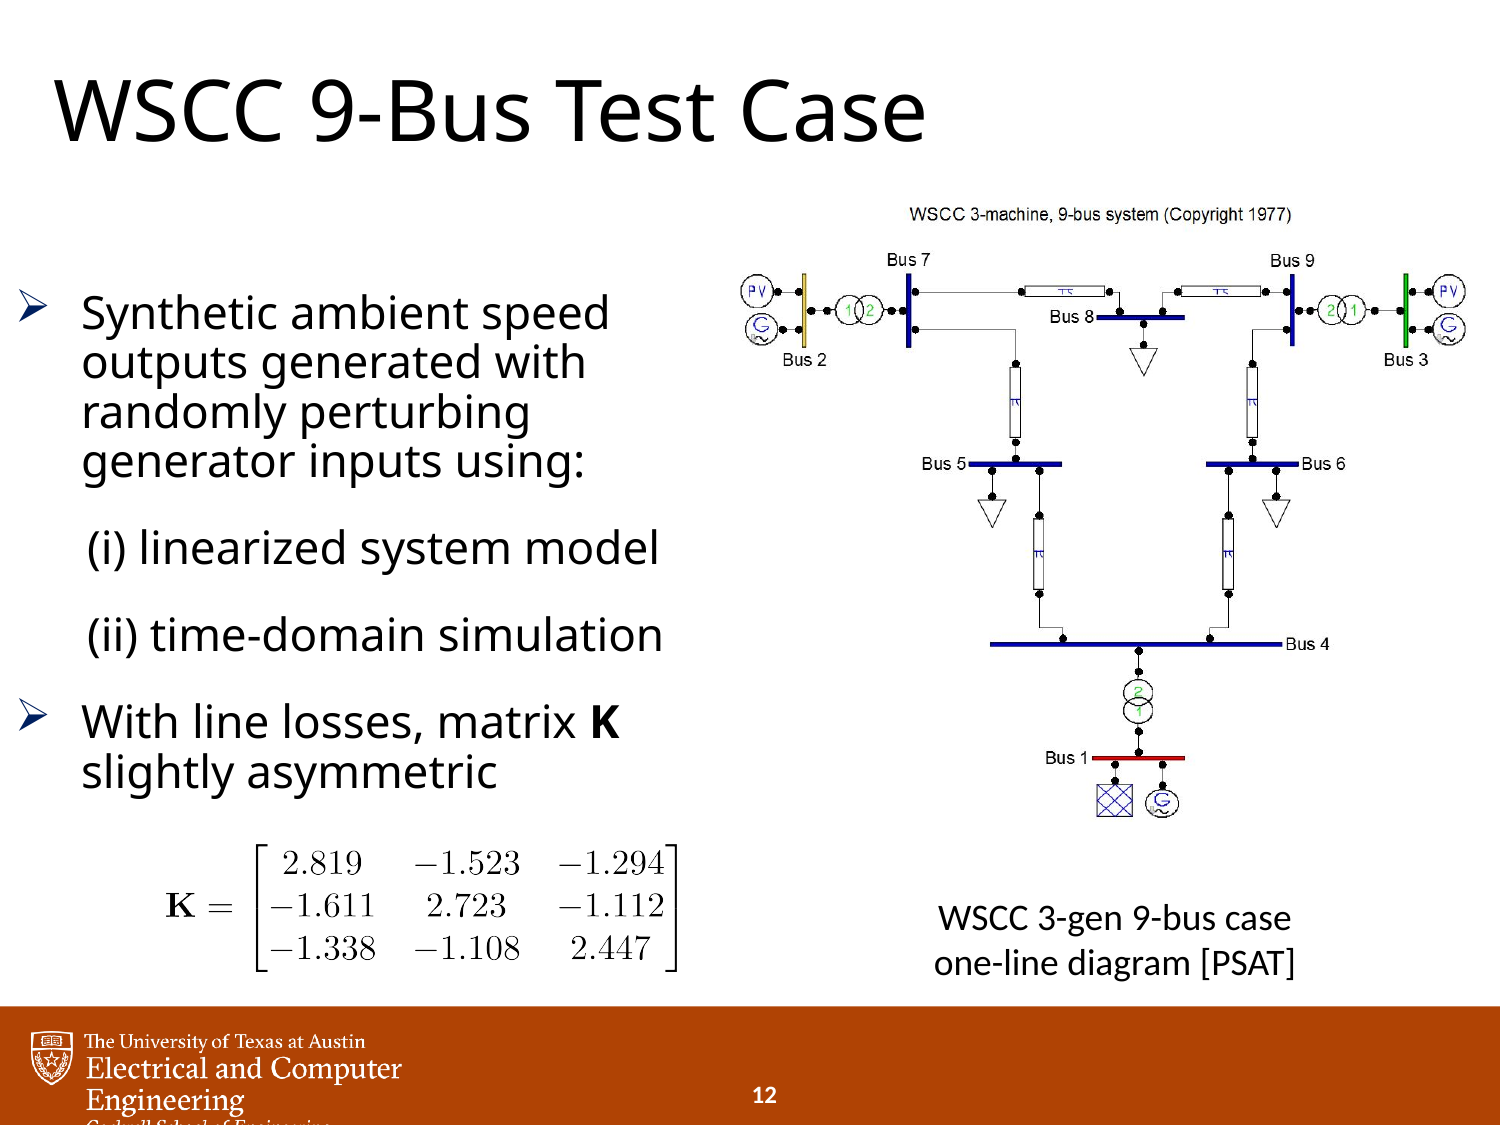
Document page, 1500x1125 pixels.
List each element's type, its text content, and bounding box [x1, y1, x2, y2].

text_box WSCC 3-gen 9-bus case one-line diagram [PSAT] [804, 885, 1426, 991]
title WSCC 9-Bus Test Case [0, 59, 1500, 168]
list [734, 195, 1475, 823]
picture [166, 844, 677, 972]
slide_number 12 [595, 1063, 934, 1124]
list Synthetic ambient speed outputs generated with randomly perturbing generator inputs using: (i) linearized system model (ii) time-domain simulation With line losses, matrix K slightly asymmetric [0, 282, 755, 851]
